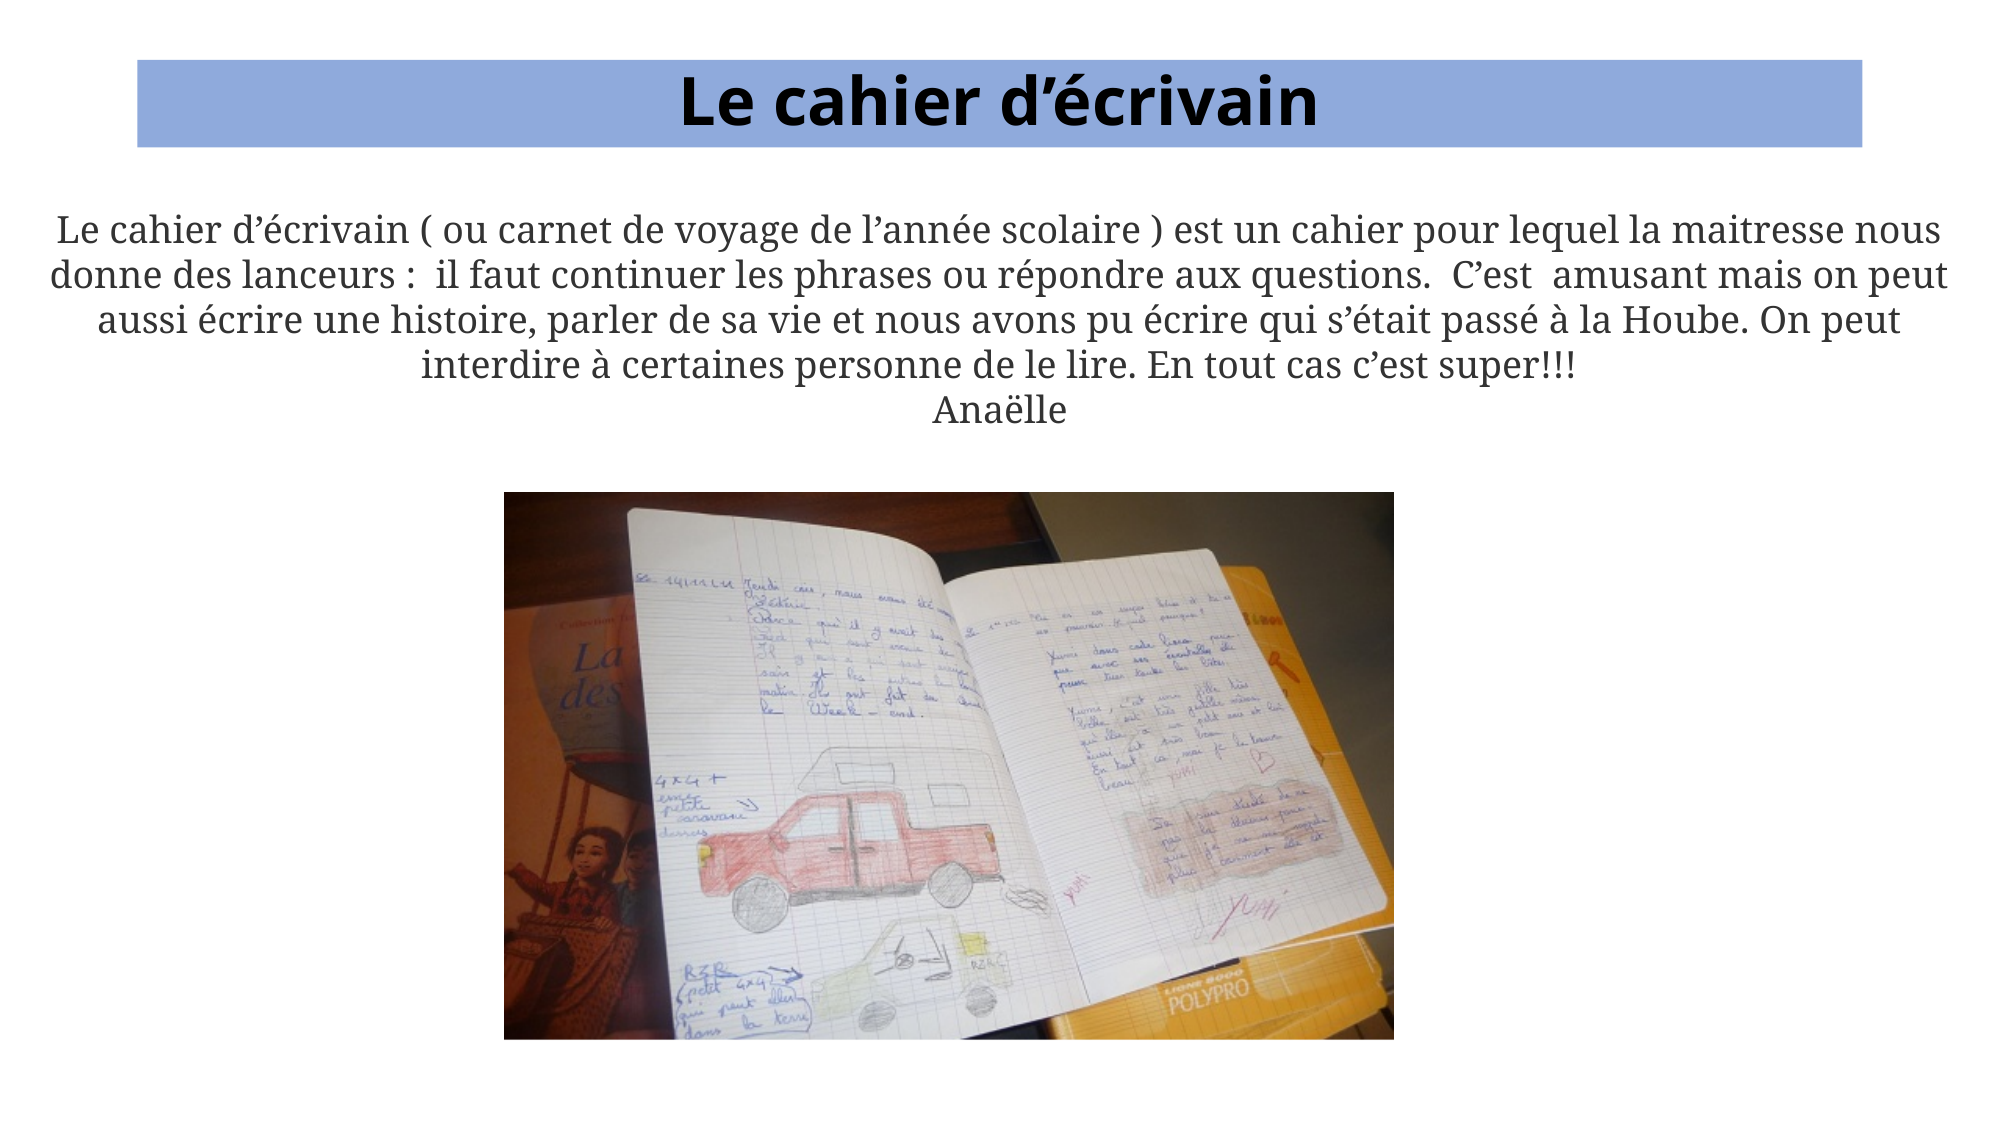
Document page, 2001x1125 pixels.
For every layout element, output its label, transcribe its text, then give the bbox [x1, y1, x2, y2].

picture [504, 492, 1395, 1087]
text_box Le cahier d’écrivain ( ou carnet de voyage de l’année scolaire ) est un cahier pour lequel la maitresse nous donne des lanceurs : il faut continuer les phrases ou répondre aux questions. C’est amusant mais on peut aussi écrire une histoire, parler de sa vie et nous avons pu écrire qui s’était passé à la Hoube. On peut interdire à certaines personne de le lire. En tout cas c’est super!!! Anaëlle [21, 198, 1979, 439]
title Le cahier d’écrivain [137, 59, 1863, 148]
